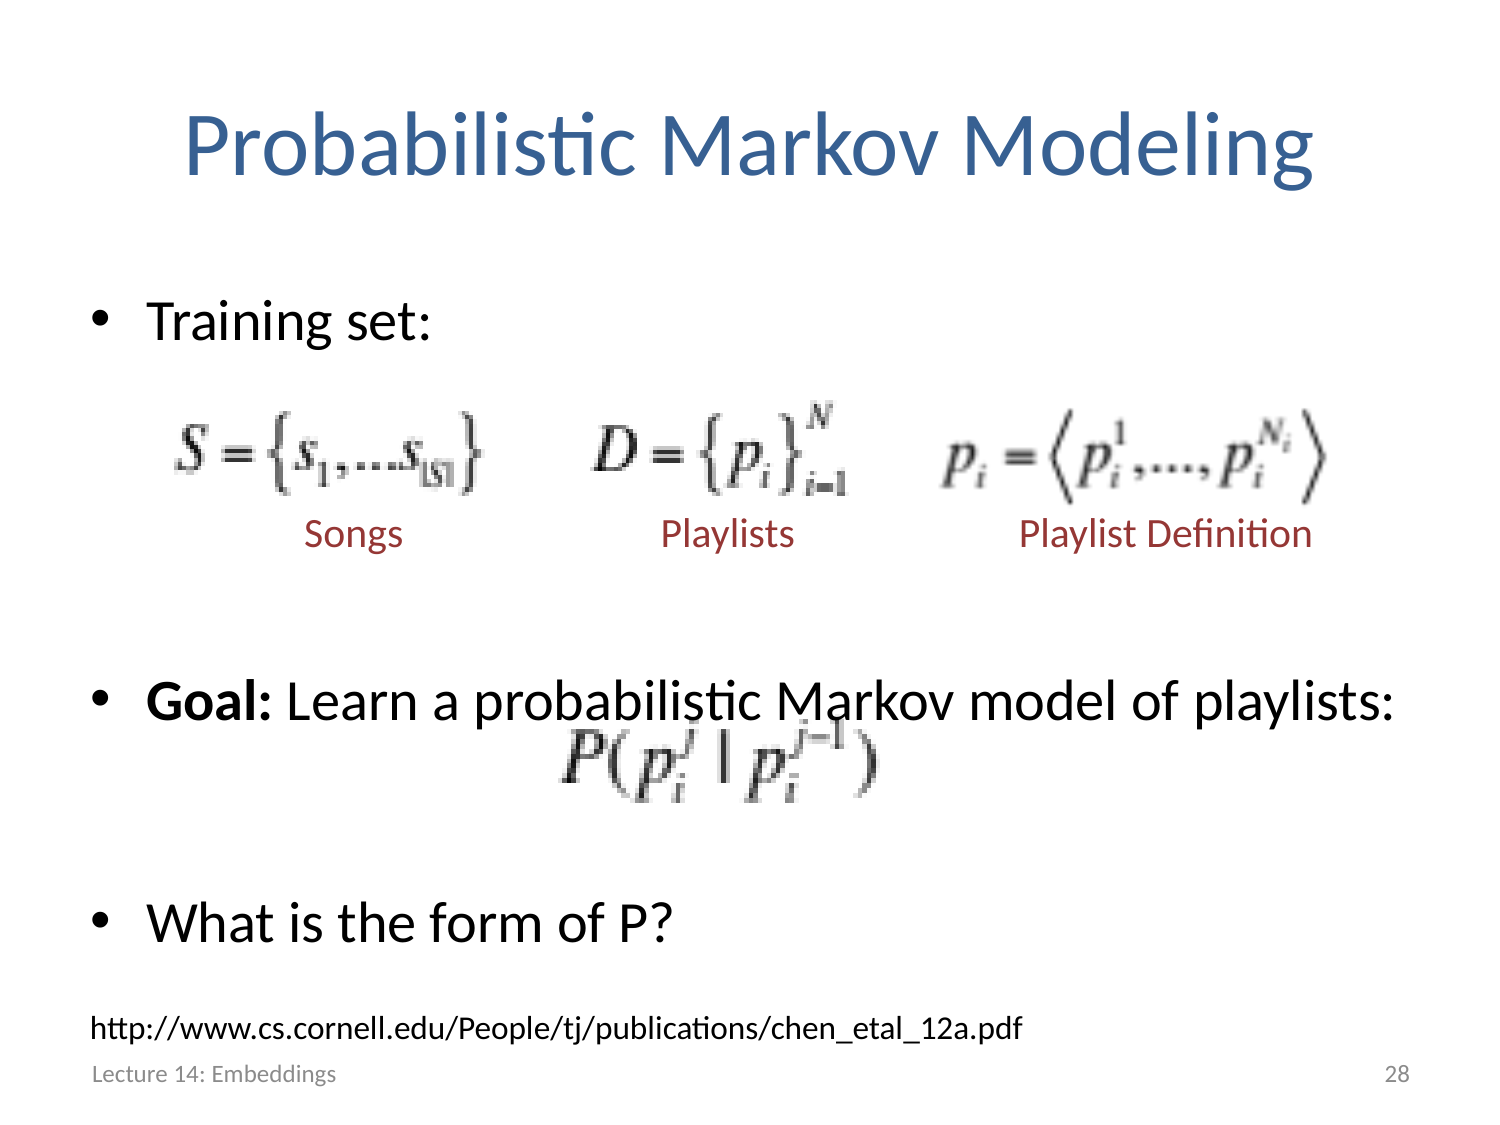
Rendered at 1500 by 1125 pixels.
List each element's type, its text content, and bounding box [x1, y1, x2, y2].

text_box Playlist Definition [1004, 525, 1329, 564]
text_box Playlists [645, 510, 810, 564]
list Training set: Goal: Learn a probabilistic Markov model of playlists: What is the form of P? [75, 274, 1425, 1005]
slide_number 28 [1074, 1042, 1425, 1103]
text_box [933, 399, 1331, 518]
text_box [583, 388, 854, 502]
text_box Songs [289, 510, 419, 564]
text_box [549, 700, 882, 814]
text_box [166, 402, 493, 501]
footer Lecture 14: Embeddings [75, 1054, 354, 1103]
title Probabilistic Markov Modeling [75, 45, 1425, 233]
text_box http://www.cs.cornell.edu/People/tj/publications/chen_etal_12a.pdf [74, 998, 1104, 1054]
